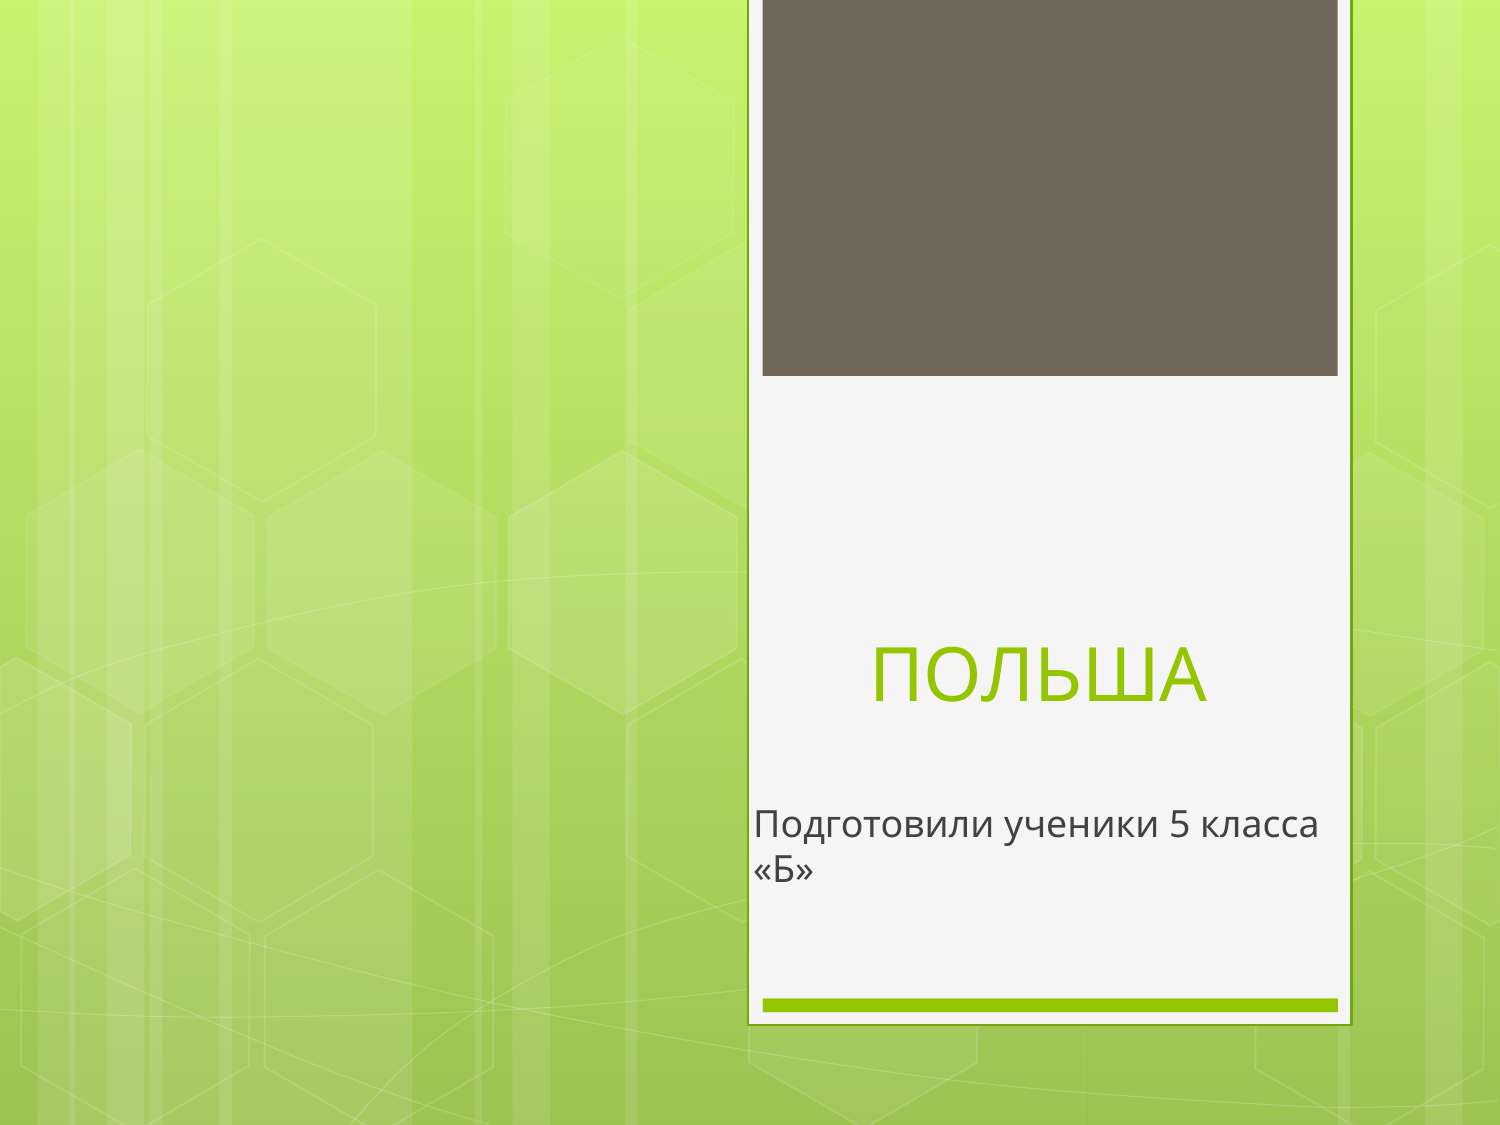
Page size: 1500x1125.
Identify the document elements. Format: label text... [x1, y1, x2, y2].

subtitle Подготовили ученики 5 класса «Б» [738, 739, 1341, 947]
title ПОЛЬША [776, 444, 1320, 724]
